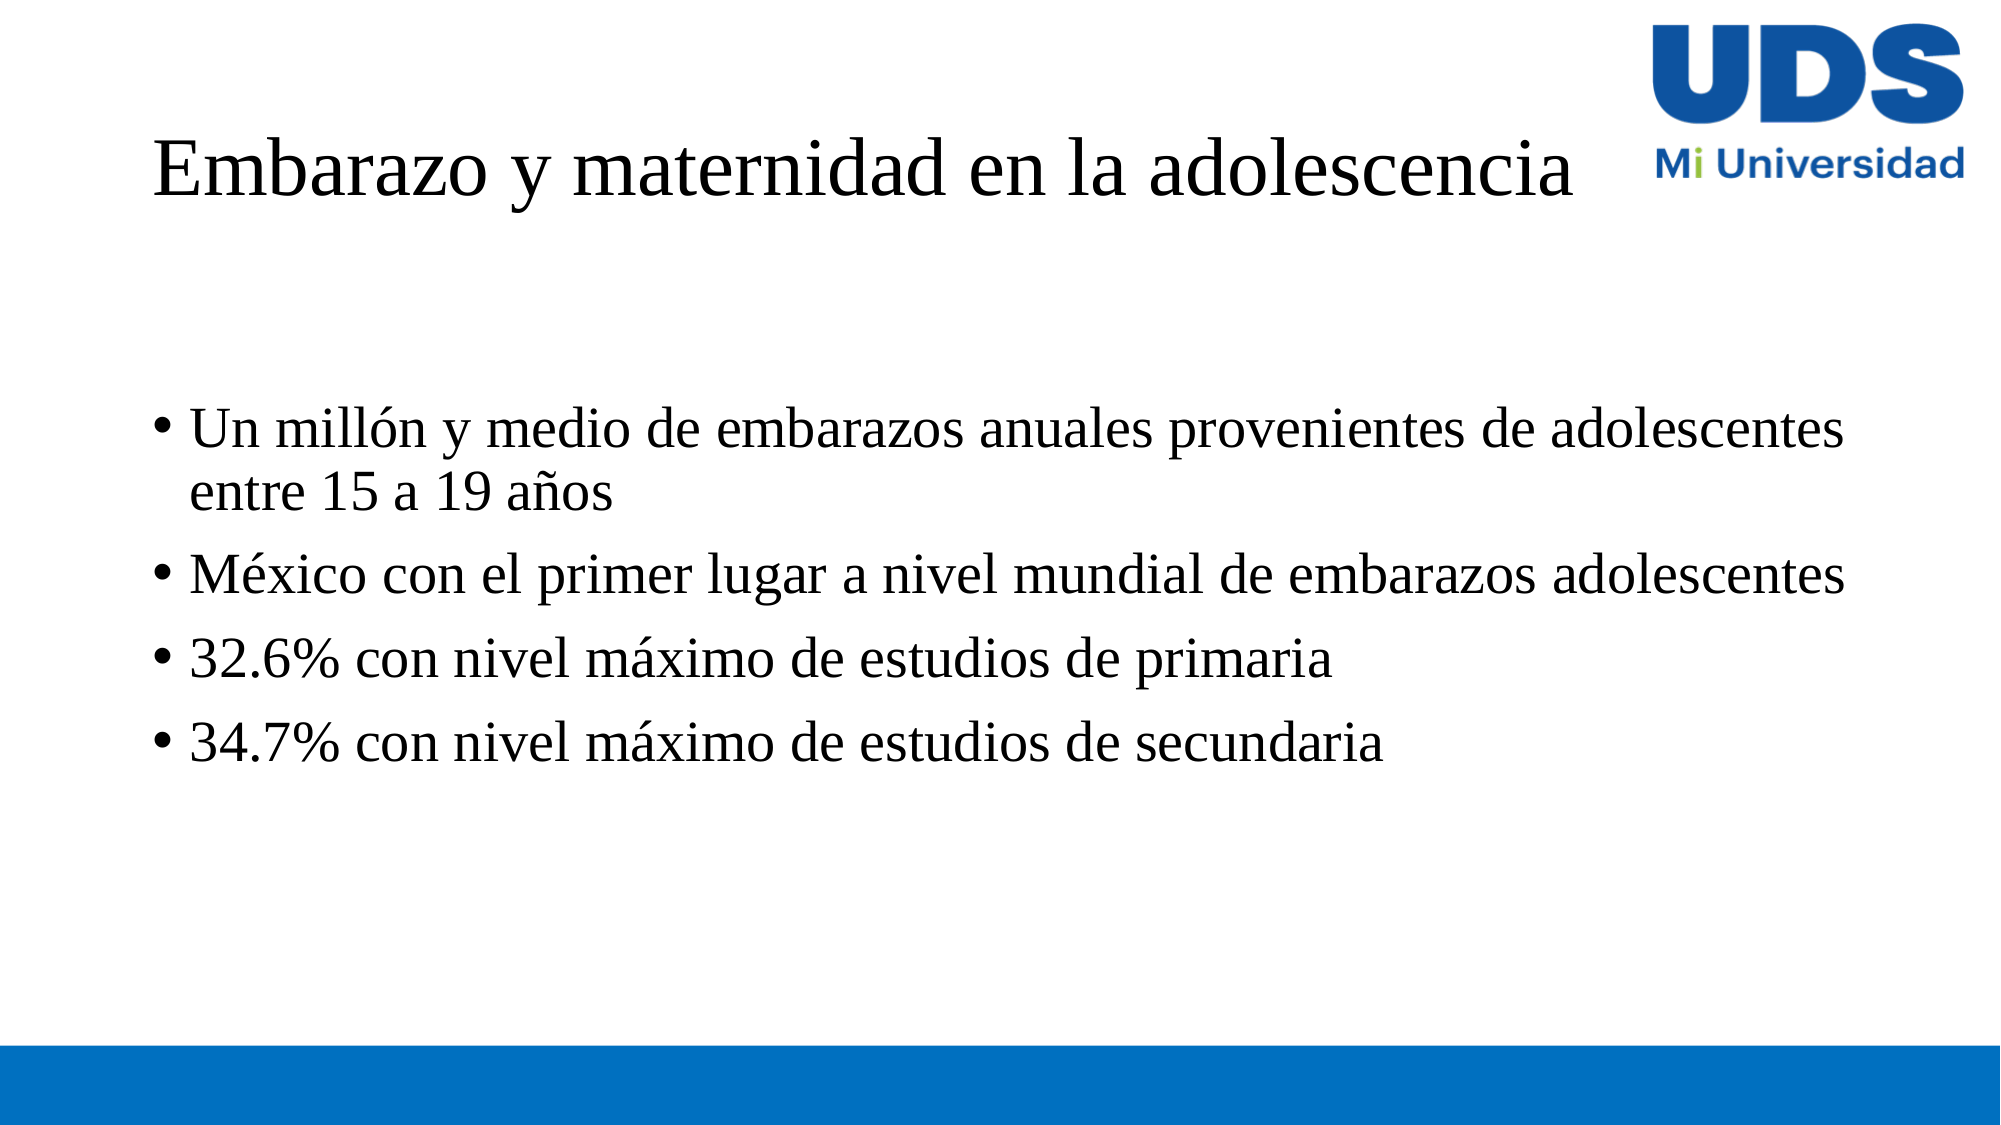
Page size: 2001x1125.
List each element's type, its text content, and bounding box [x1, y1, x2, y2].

list Un millón y medio de embarazos anuales provenientes de adolescentes entre 15 a 19 años México con el primer lugar a nivel mundial de embarazos adolescentes 32.6% con nivel máximo de estudios de primaria 34.7% con nivel máximo de estudios de secundaria [137, 389, 1863, 886]
text_box [0, 1045, 2000, 1125]
title Embarazo y maternidad en la adolescencia [137, 59, 1863, 278]
picture [1640, 14, 1970, 191]
